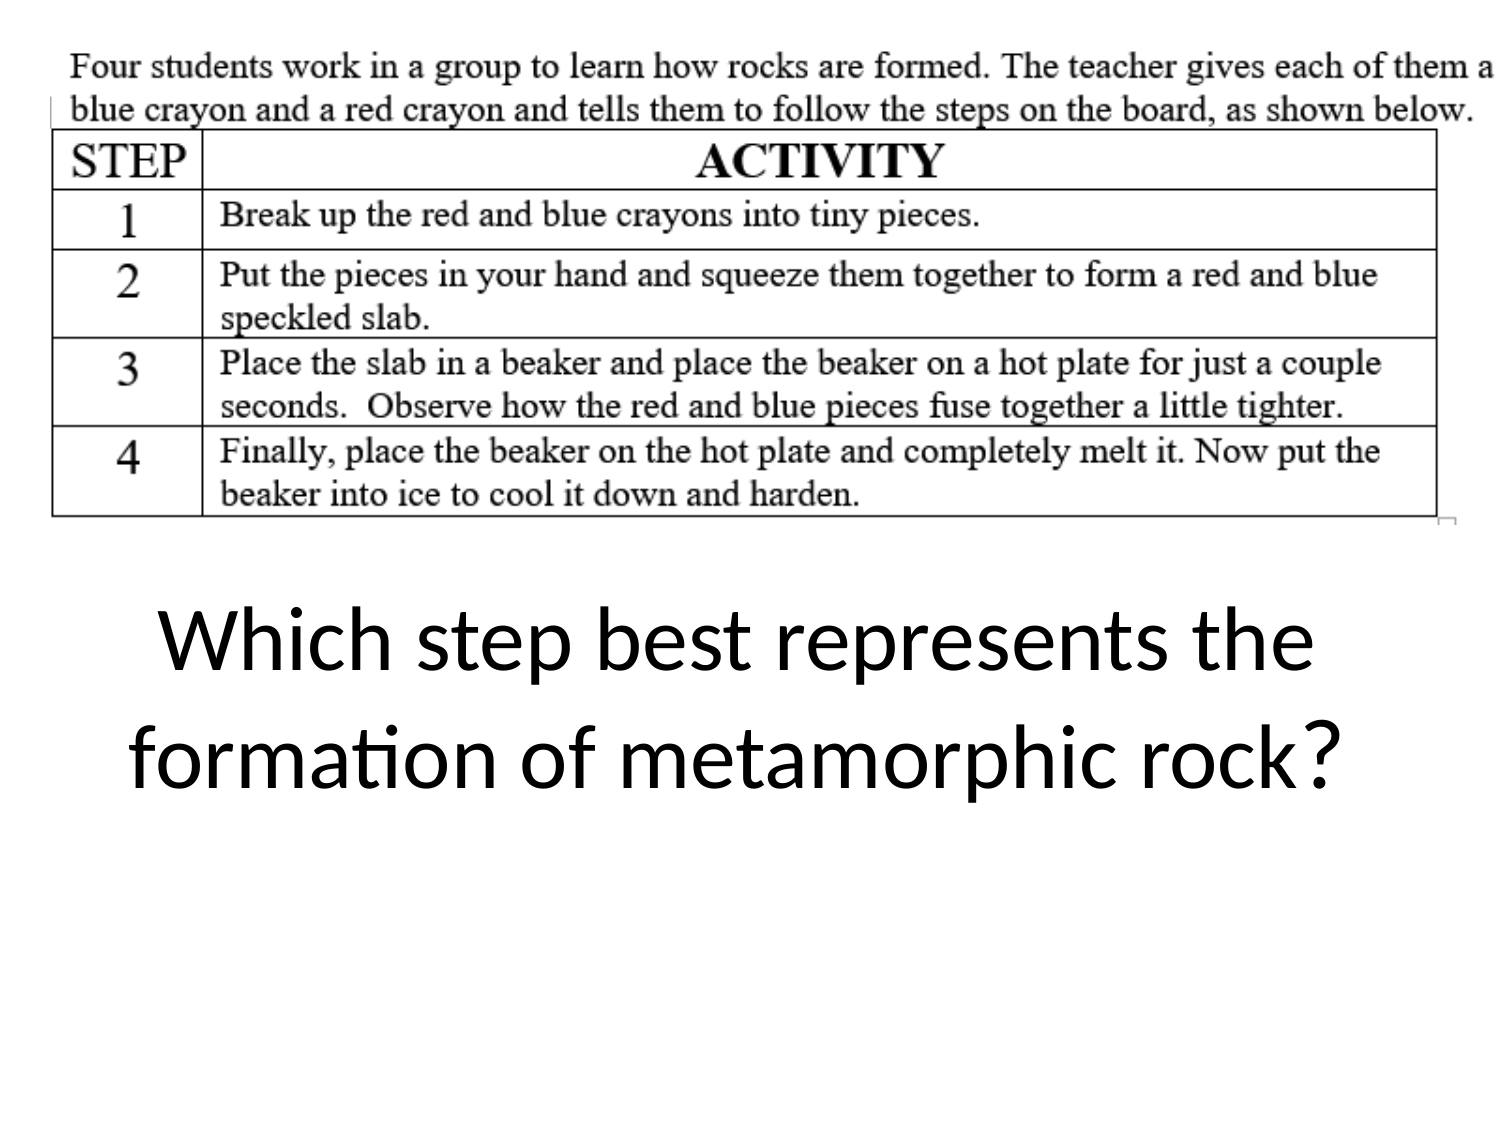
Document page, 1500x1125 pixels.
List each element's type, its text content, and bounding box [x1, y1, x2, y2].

picture [49, 37, 1500, 526]
title Which step best represents the formation of metamorphic rock? [62, 562, 1413, 825]
